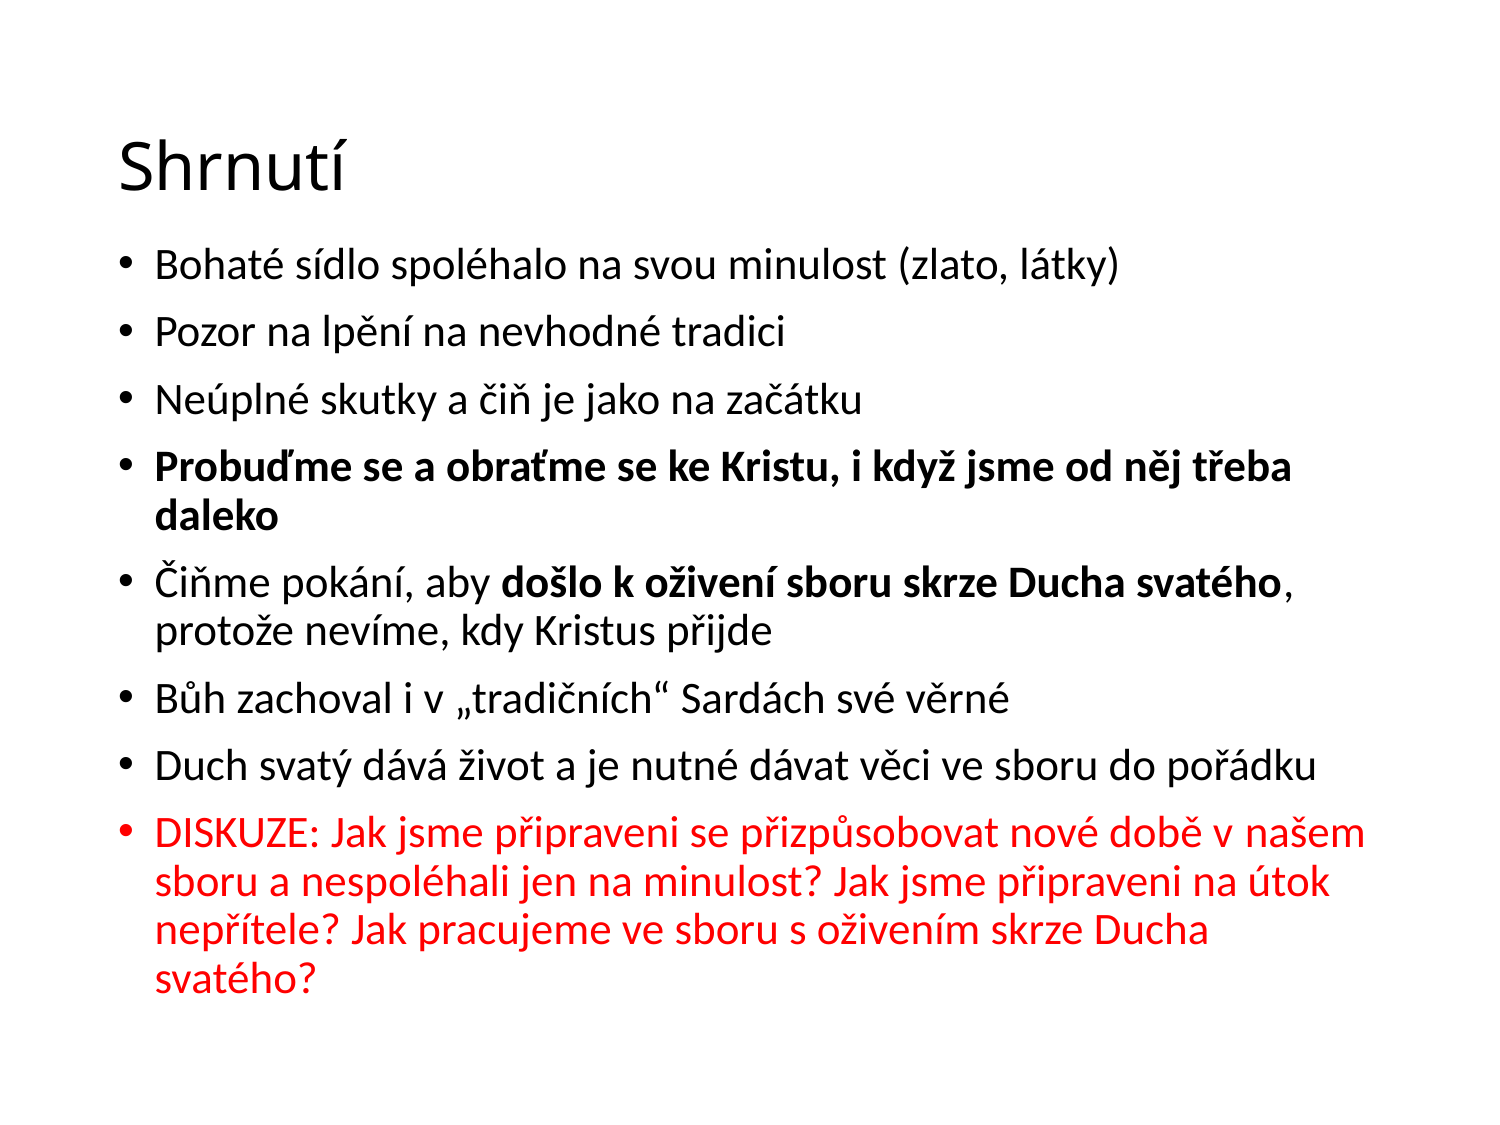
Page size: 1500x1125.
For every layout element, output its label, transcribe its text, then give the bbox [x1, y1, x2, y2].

title Shrnutí [103, 59, 1397, 233]
list Bohaté sídlo spoléhalo na svou minulost (zlato, látky) Pozor na lpění na nevhodné tradici Neúplné skutky a čiň je jako na začátku Probuďme se a obraťme se ke Kristu, i když jsme od něj třeba daleko Čiňme pokání, aby došlo k oživení sboru skrze Ducha svatého, protože nevíme, kdy Kristus přijde Bůh zachoval i v „tradičních“ Sardách své věrné Duch svatý dává život a je nutné dávat věci ve sboru do pořádku DISKUZE: Jak jsme připraveni se přizpůsobovat nové době v našem sboru a nespoléhali jen na minulost? Jak jsme připraveni na útok nepřítele? Jak pracujeme ve sboru s oživením skrze Ducha svatého? [103, 233, 1397, 1014]
